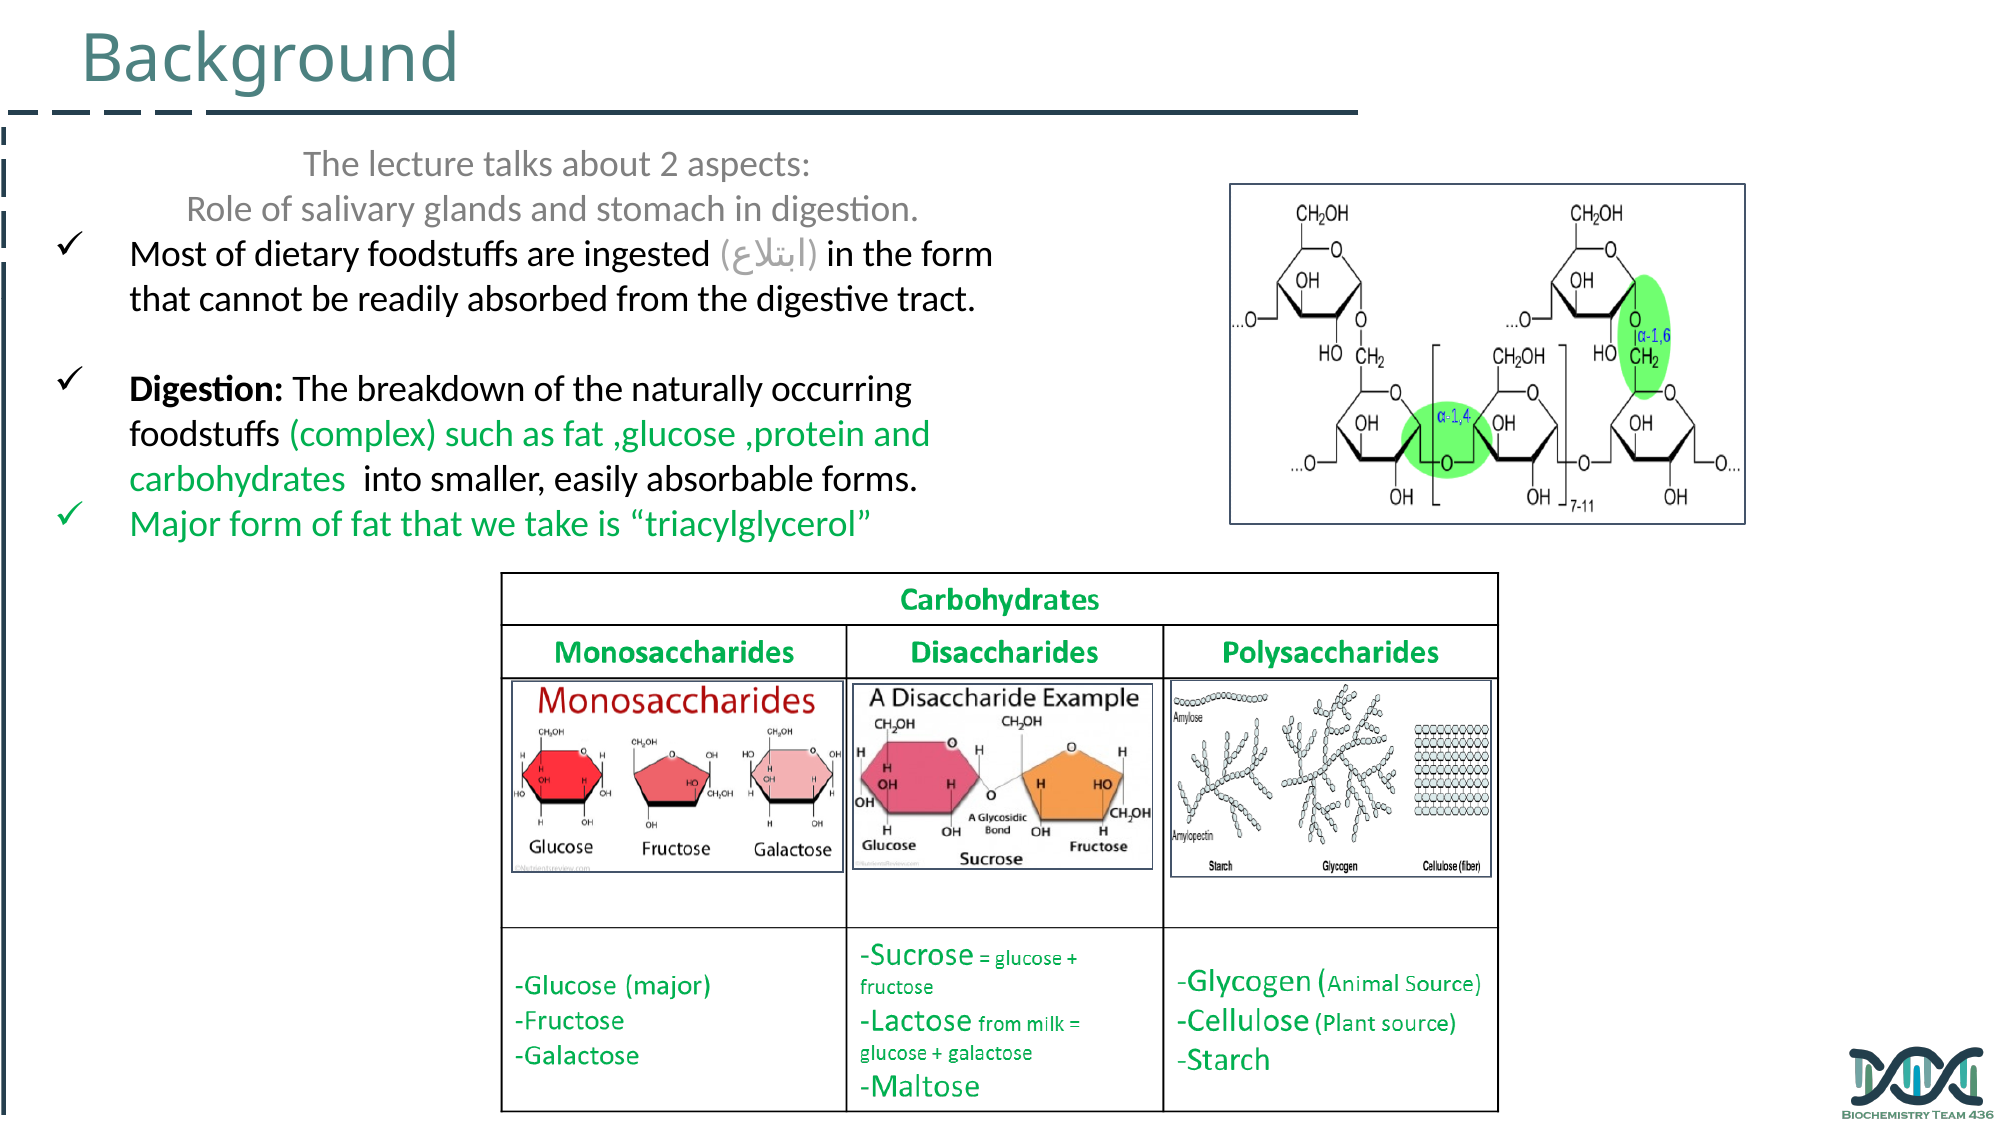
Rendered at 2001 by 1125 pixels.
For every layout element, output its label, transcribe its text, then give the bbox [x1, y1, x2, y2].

text_box The lecture talks about 2 aspects: Role of salivary glands and stomach in digestion. Most of dietary foodstuffs are ingested (ابتلاع) in the form that cannot be readily absorbed from the digestive tract. Digestion: The breakdown of the naturally occurring foodstuffs (complex) such as fat ,glucose ,protein and carbohydrates into smaller, easily absorbable forms. Major form of fat that we take is “triacylglycerol” [39, 131, 1076, 552]
picture [1231, 184, 1745, 523]
picture [1834, 1046, 2001, 1125]
picture [500, 567, 1500, 1125]
text_box Background [65, 16, 476, 103]
